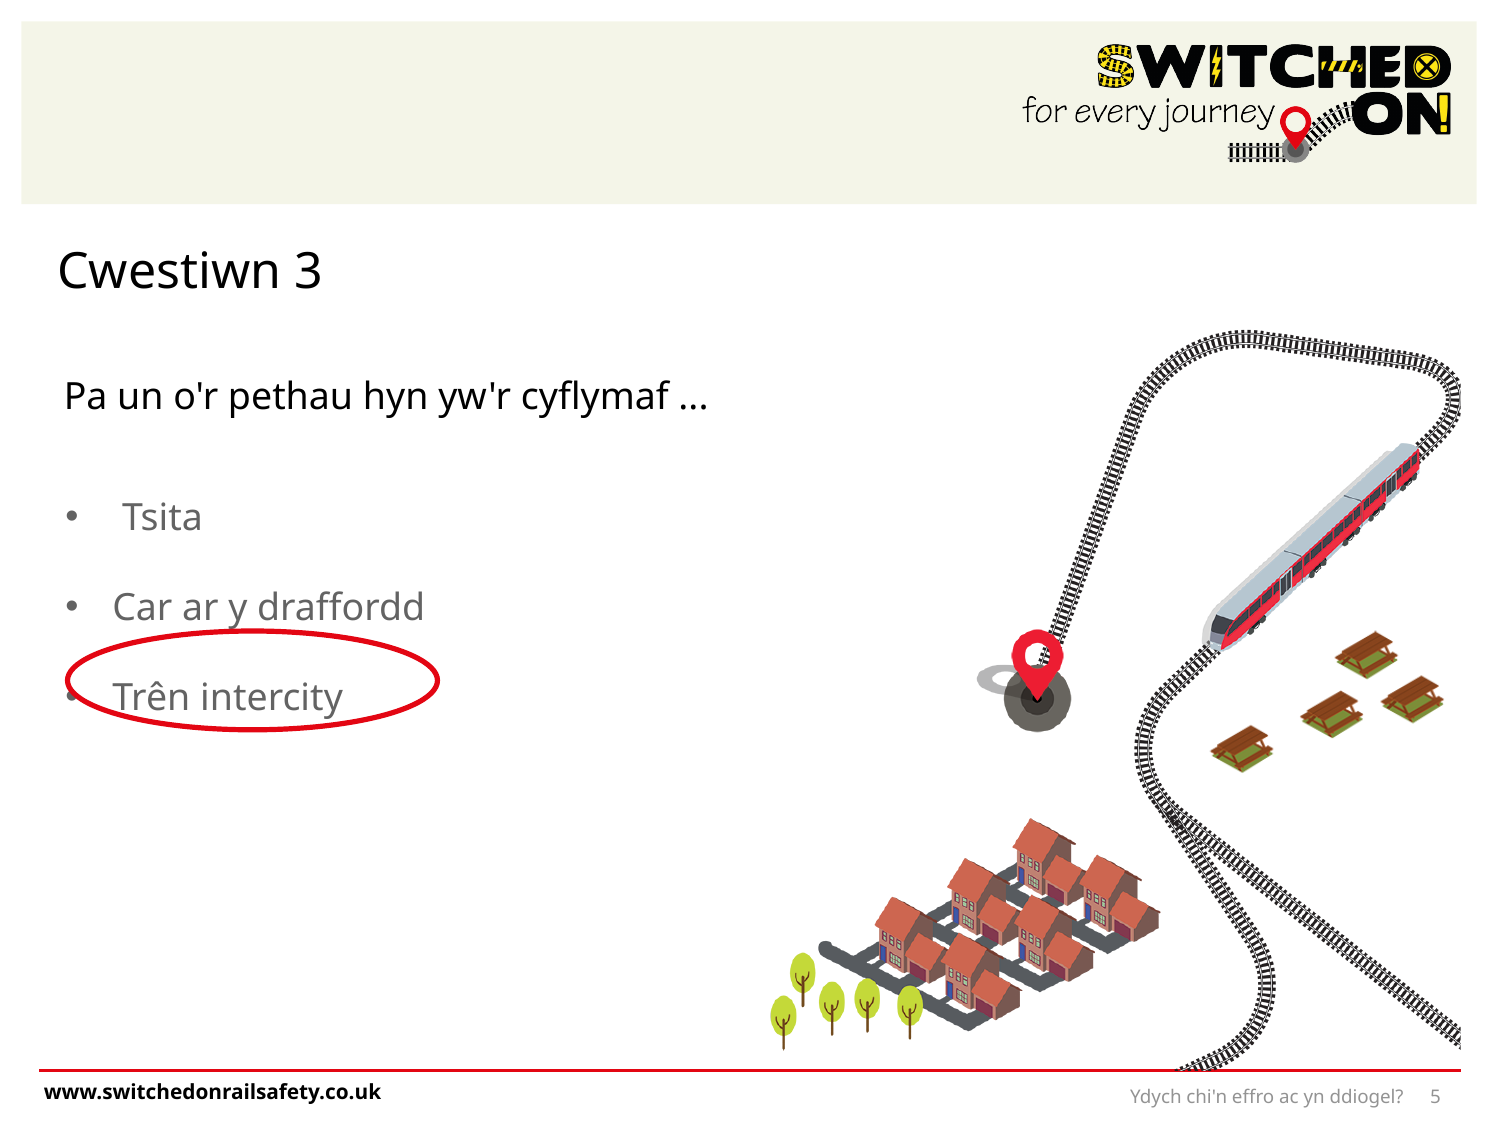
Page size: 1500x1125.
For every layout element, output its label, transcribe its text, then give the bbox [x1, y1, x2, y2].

text_box [20, 20, 1478, 205]
text_box Ydych chi'n effro ac yn ddiogel? 5 [1251, 1077, 1471, 1118]
text_box Cwestiwn 3 [42, 231, 681, 351]
picture [705, 282, 1500, 1119]
text_box www.switchedonrailsafety.co.uk [29, 1071, 485, 1112]
text_box Tsita Car ar y draffordd Trên intercity [50, 440, 885, 726]
text_box Pa un o'r pethau hyn yw'r cyflymaf ... [49, 364, 819, 425]
text_box [66, 629, 439, 731]
picture [1022, 44, 1451, 163]
